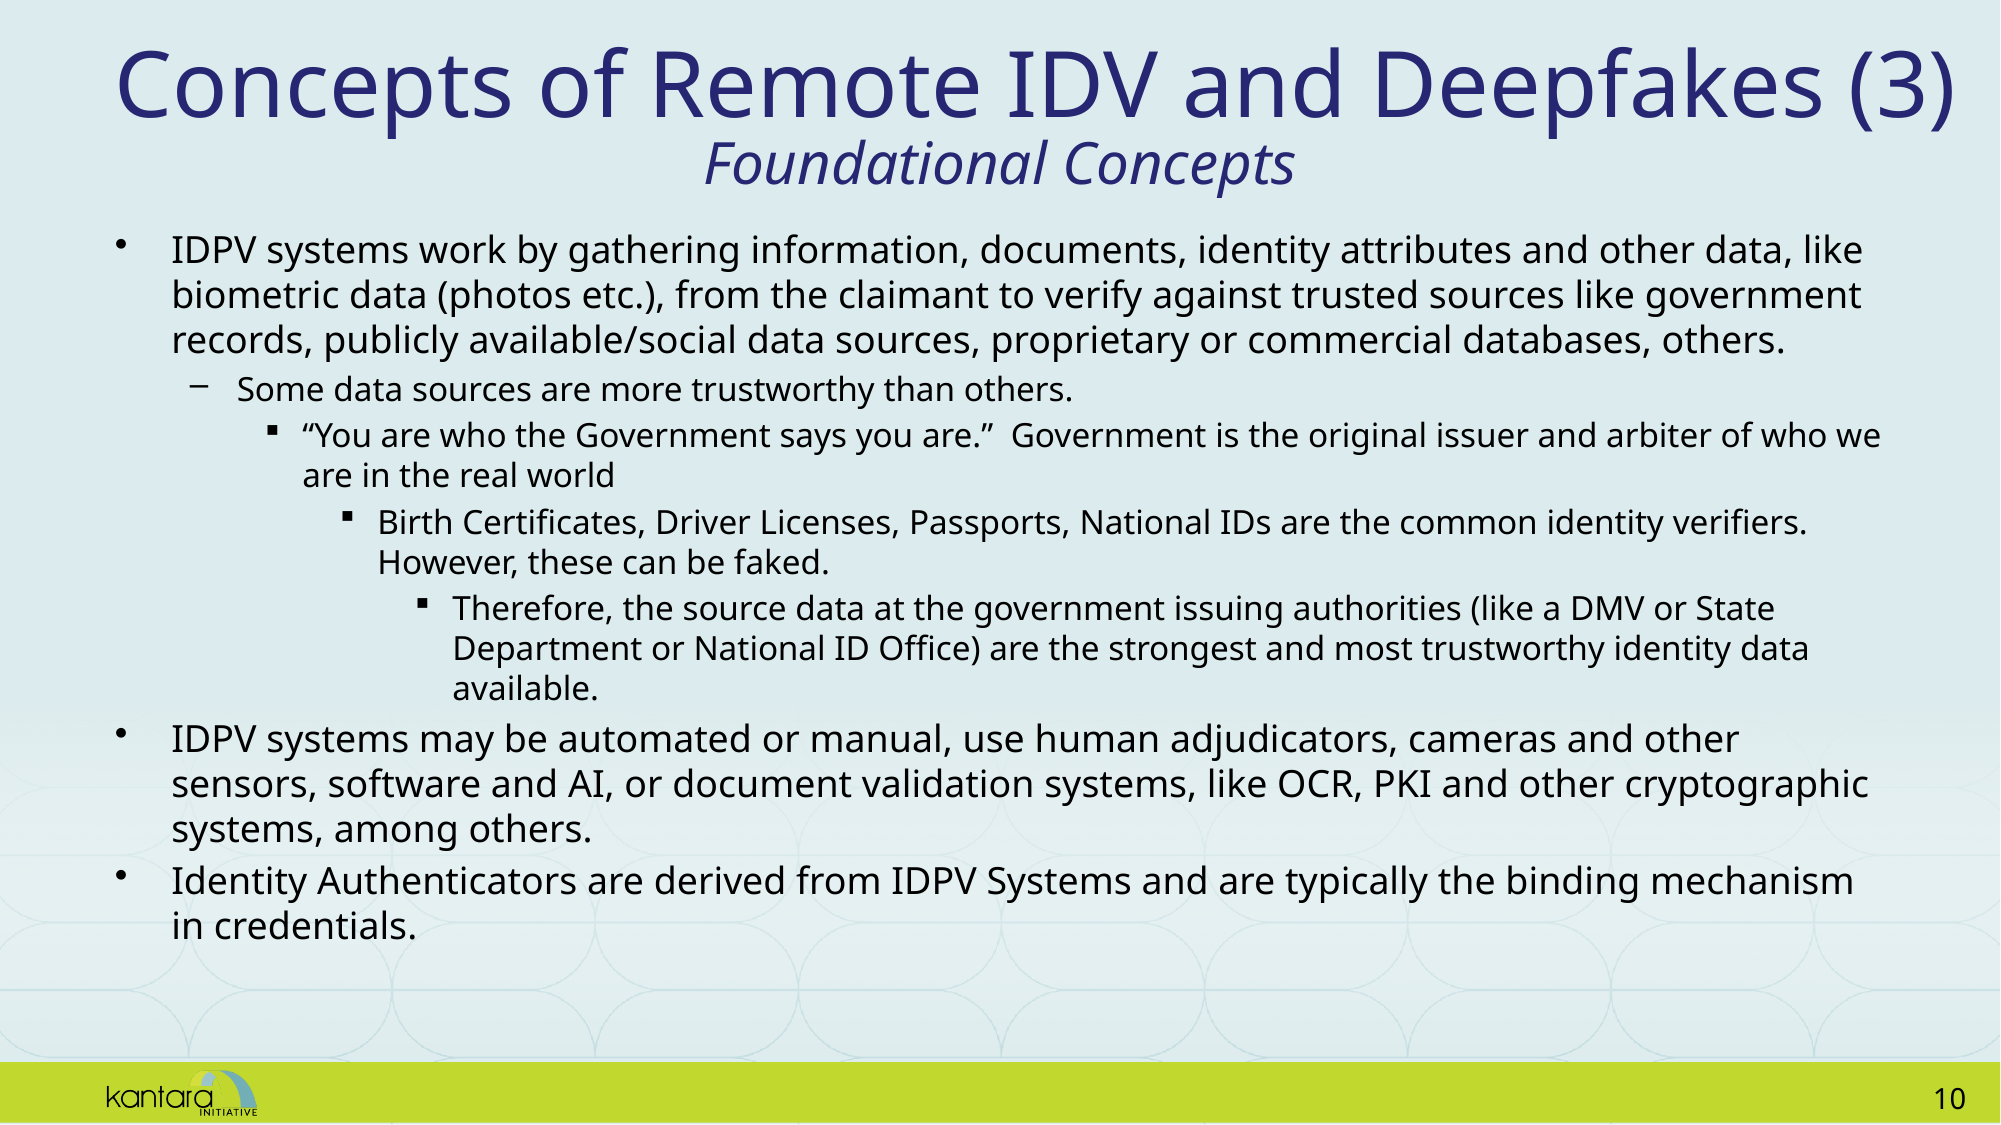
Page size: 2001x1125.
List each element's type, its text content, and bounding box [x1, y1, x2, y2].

picture [0, 1063, 1514, 1125]
picture [0, 0, 2001, 1062]
slide_number 9 [1514, 1072, 1982, 1125]
title Concepts of Remote IDV and Deepfakes (3) [99, 0, 2000, 175]
list IDPV systems work by gathering information, documents, identity attributes and other data, like biometric data (photos etc.), from the claimant to verify against trusted sources like government records, publicly available/social data sources, proprietary or commercial databases, others. Some data sources are more trustworthy than others. “You are who the Government says you are.” Government is the original issuer and arbiter of who we are in the real world Birth Certificates, Driver Licenses, Passports, National IDs are the common identity verifiers. However, these can be faked. Therefore, the source data at the government issuing authorities (like a DMV or State Department or National ID Office) are the strongest and most trustworthy identity data available. IDPV systems may be automated or manual, use human adjudicators, cameras and other sensors, software and AI, or document validation systems, like OCR, PKI and other cryptographic systems, among others. Identity Authenticators are derived from IDPV Systems and are typically the binding mechanism in credentials. [99, 218, 1900, 962]
text_box Foundational Concepts [275, 118, 1724, 204]
